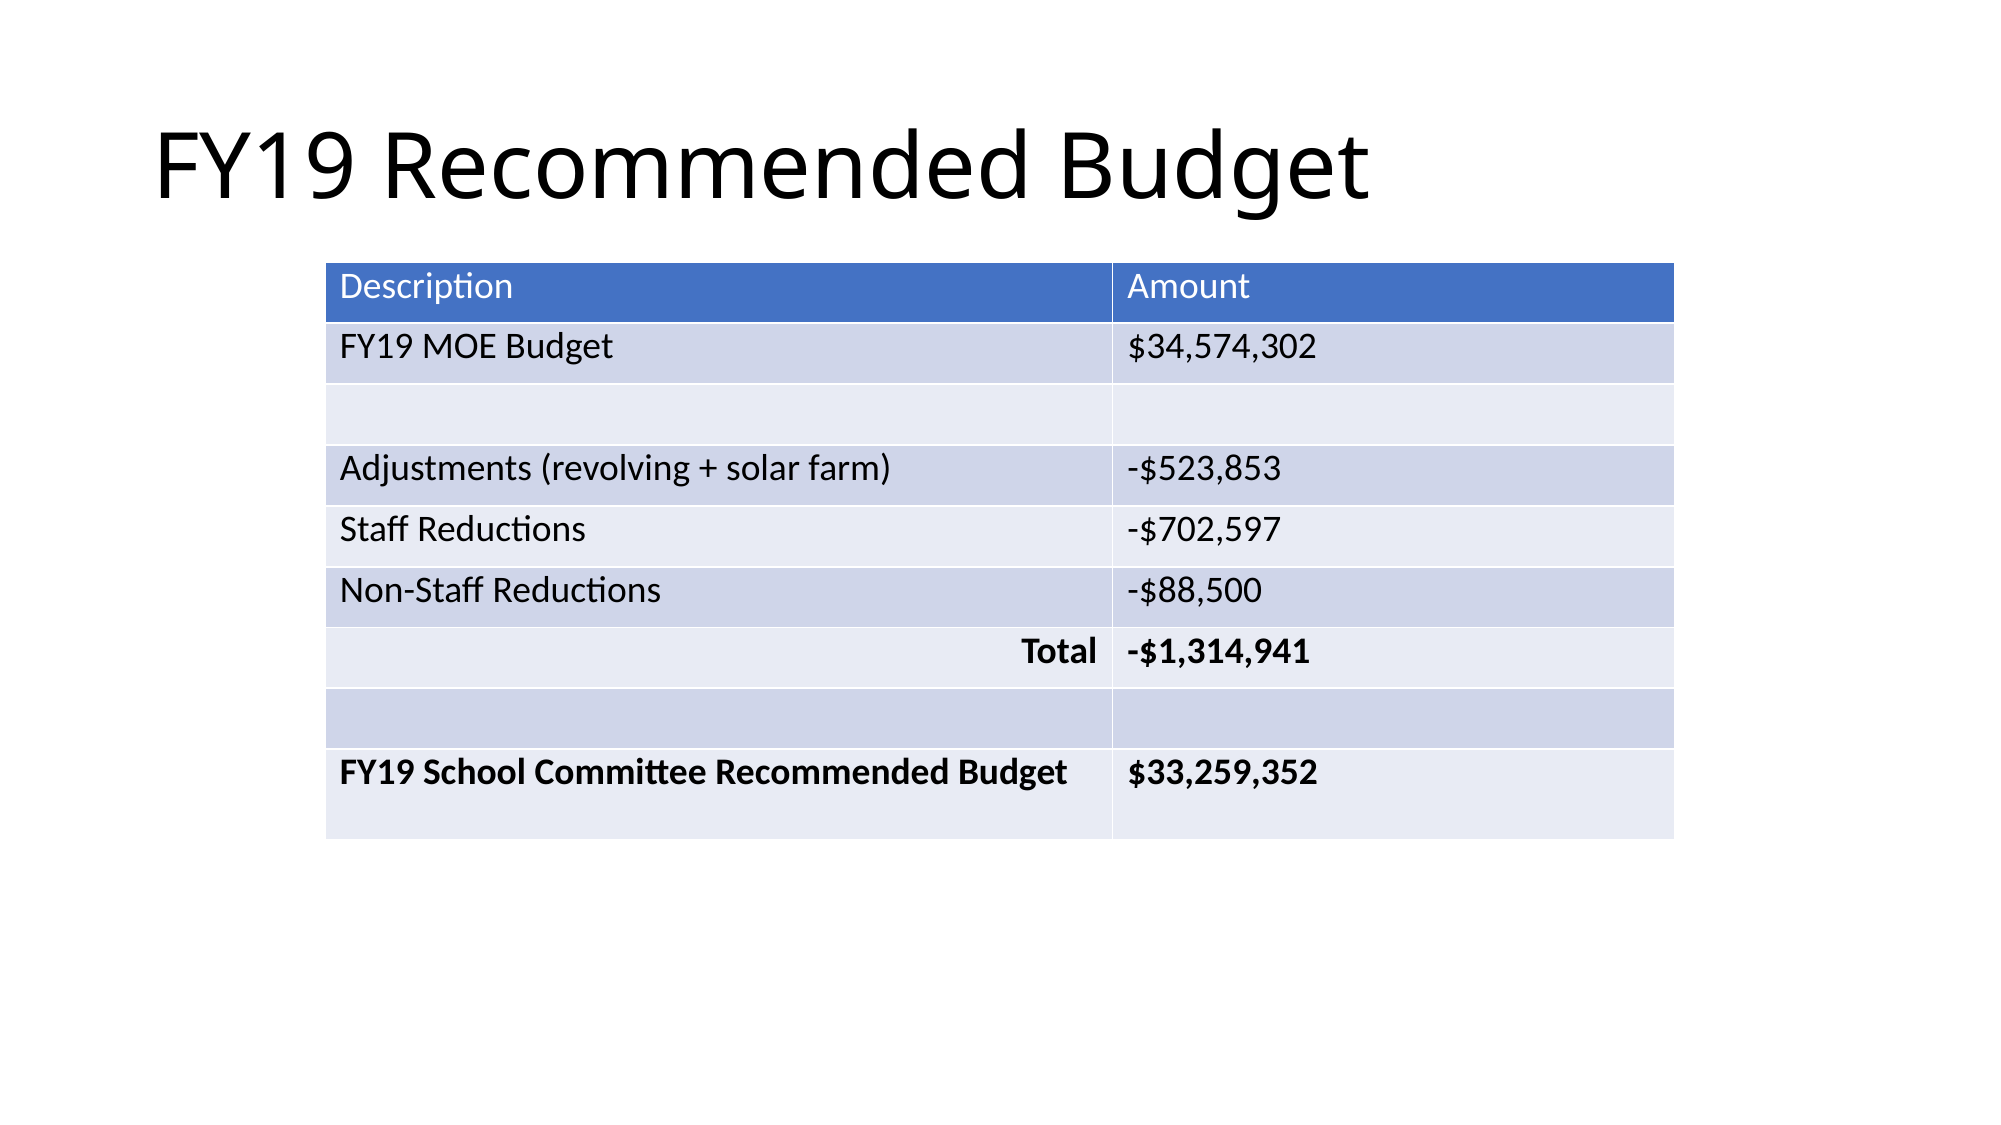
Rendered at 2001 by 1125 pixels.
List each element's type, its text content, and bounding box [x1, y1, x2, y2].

table_cell FY19 School Committee Recommended Budget [326, 750, 1112, 839]
table_cell Non-Staff Reductions [326, 568, 1112, 627]
table_cell -$88,500 [1113, 568, 1674, 627]
table_cell FY19 MOE Budget [326, 324, 1112, 383]
table_header Amount [1113, 263, 1674, 322]
table_cell -$702,597 [1113, 507, 1674, 566]
table_cell -$523,853 [1113, 446, 1674, 505]
table_cell Staff Reductions [326, 507, 1112, 566]
table_cell Adjustments (revolving + solar farm) [326, 446, 1112, 505]
table_cell [1113, 385, 1674, 444]
table_cell $34,574,302 [1113, 324, 1674, 383]
table_cell Total [326, 628, 1112, 687]
table_cell $33,259,352 [1113, 750, 1674, 839]
table_cell [326, 385, 1112, 444]
table_header Description [326, 263, 1112, 322]
title FY19 Recommended Budget [137, 59, 1863, 278]
table_cell [326, 689, 1112, 748]
table_cell [1113, 689, 1674, 748]
table_cell -$1,314,941 [1113, 628, 1674, 687]
